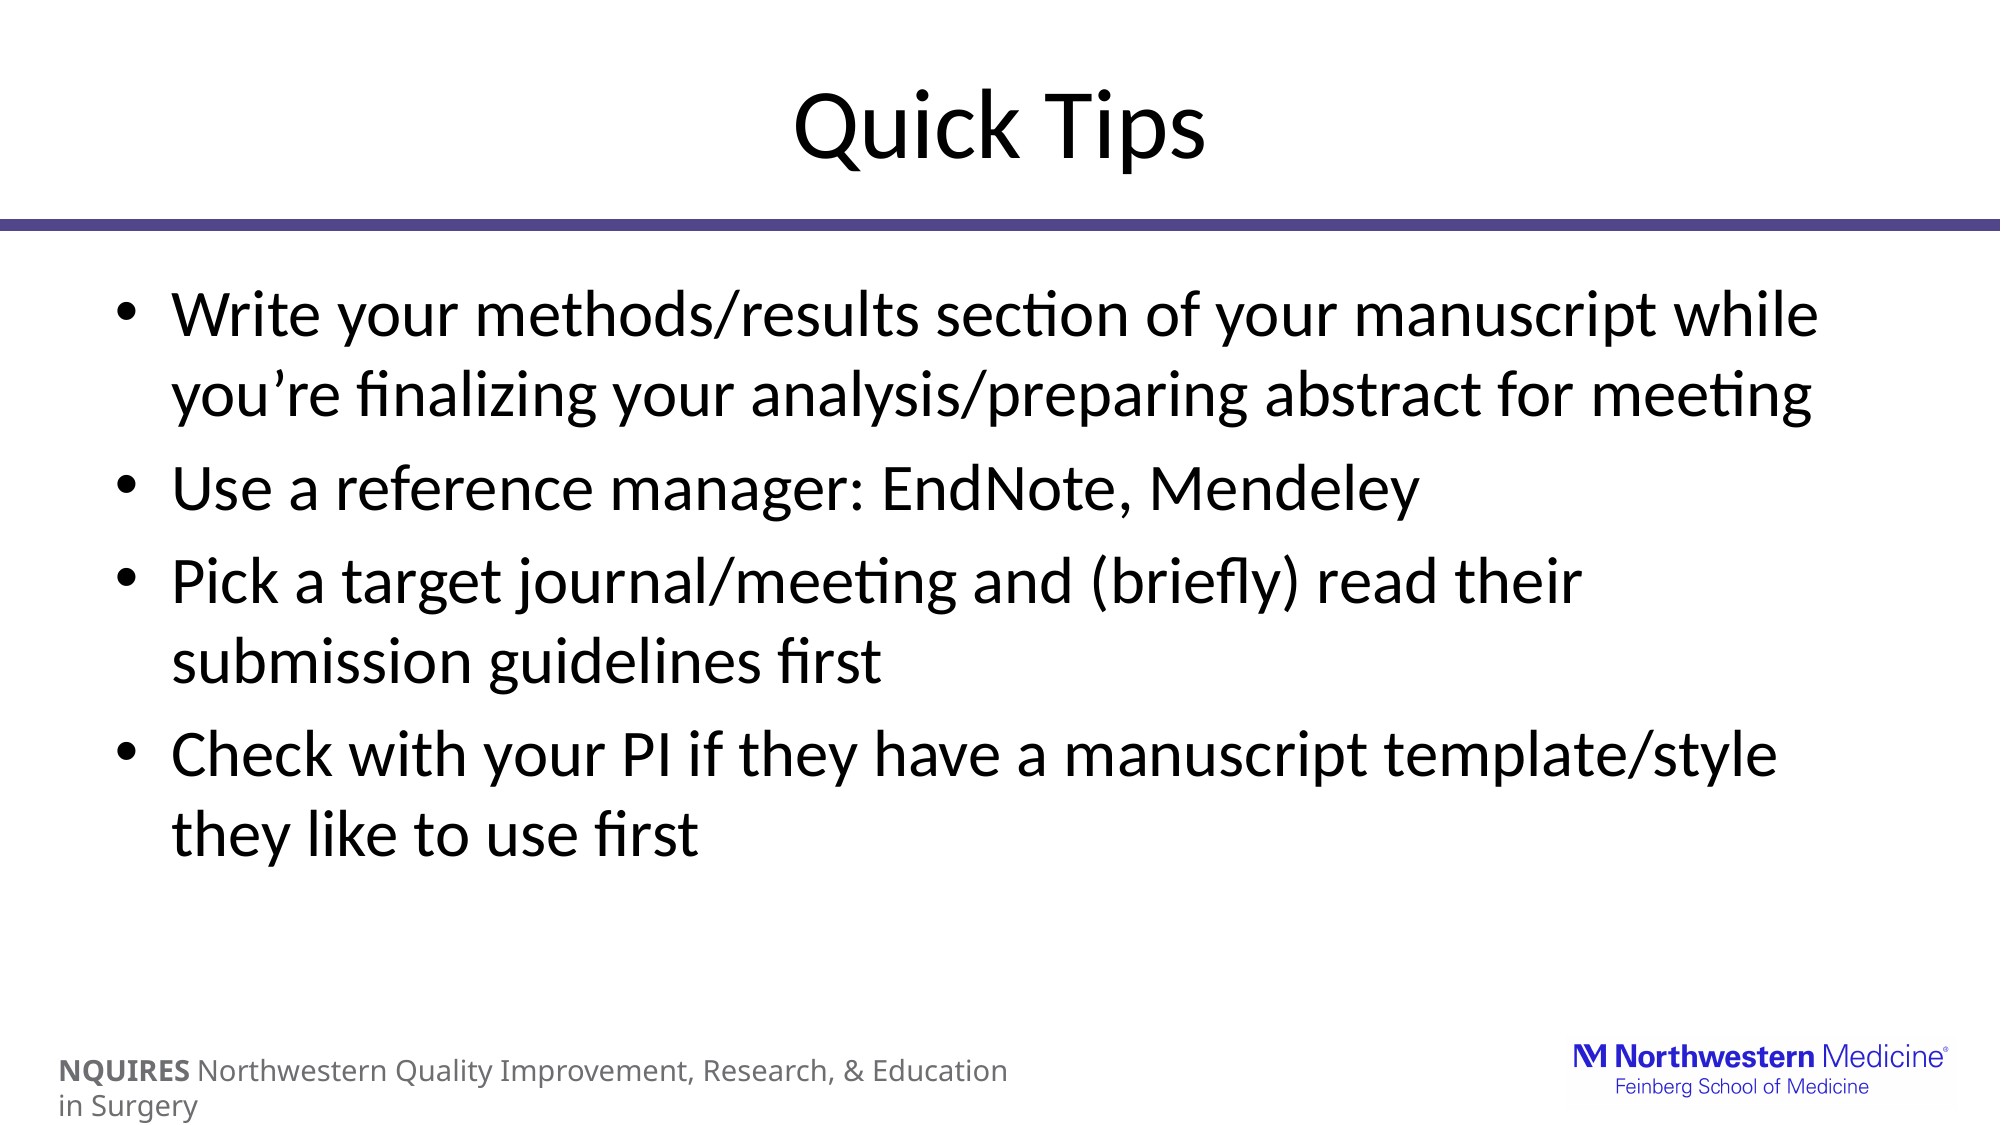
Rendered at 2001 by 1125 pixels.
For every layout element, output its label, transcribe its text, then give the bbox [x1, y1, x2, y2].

title Quick Tips [99, 24, 1900, 213]
picture [1566, 1035, 1957, 1110]
list Write your methods/results section of your manuscript while you’re finalizing your analysis/preparing abstract for meeting Use a reference manager: EndNote, Mendeley Pick a target journal/meeting and (briefly) read their submission guidelines first Check with your PI if they have a manuscript template/style they like to use first [99, 262, 1900, 1005]
